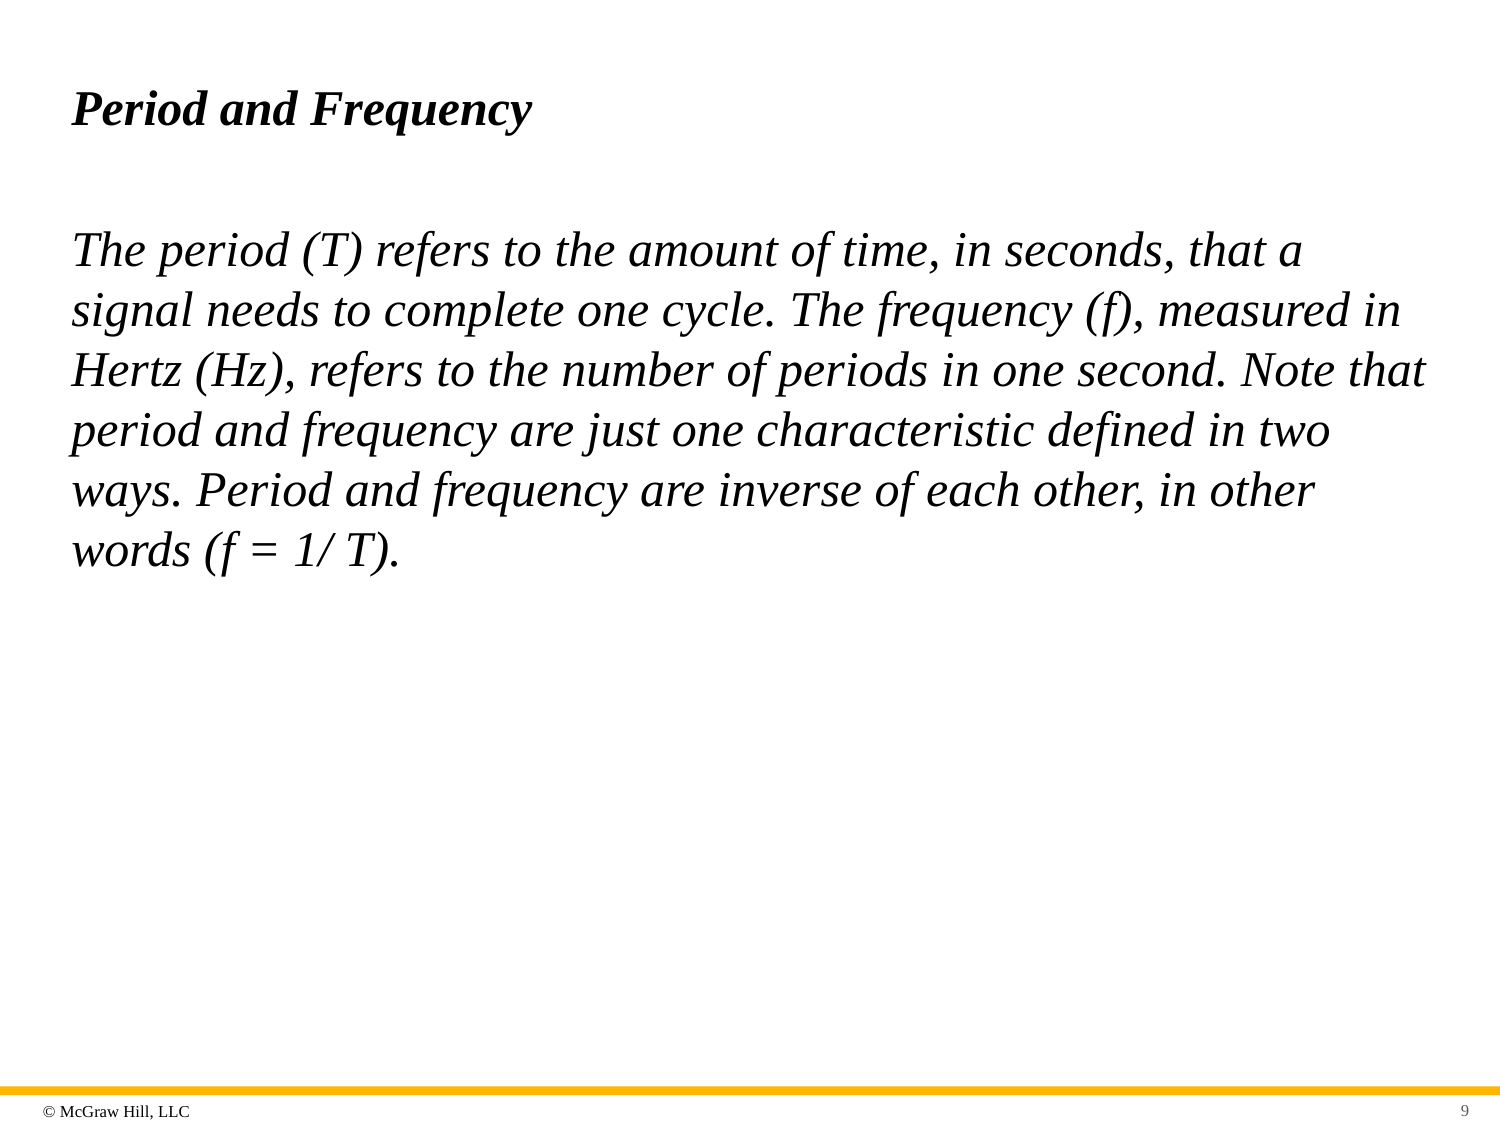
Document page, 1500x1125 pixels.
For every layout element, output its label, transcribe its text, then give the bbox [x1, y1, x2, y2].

title Period and Frequency [56, 50, 1444, 162]
list The period (T) refers to the amount of time, in seconds, that a signal needs to complete one cycle. The frequency (f), measured in Hertz (Hz), refers to the number of periods in one second. Note that period and frequency are just one characteristic defined in two ways. Period and frequency are inverse of each other, in other words (f = 1/ T). [56, 209, 1444, 1043]
slide_number 9 [1418, 1096, 1477, 1123]
